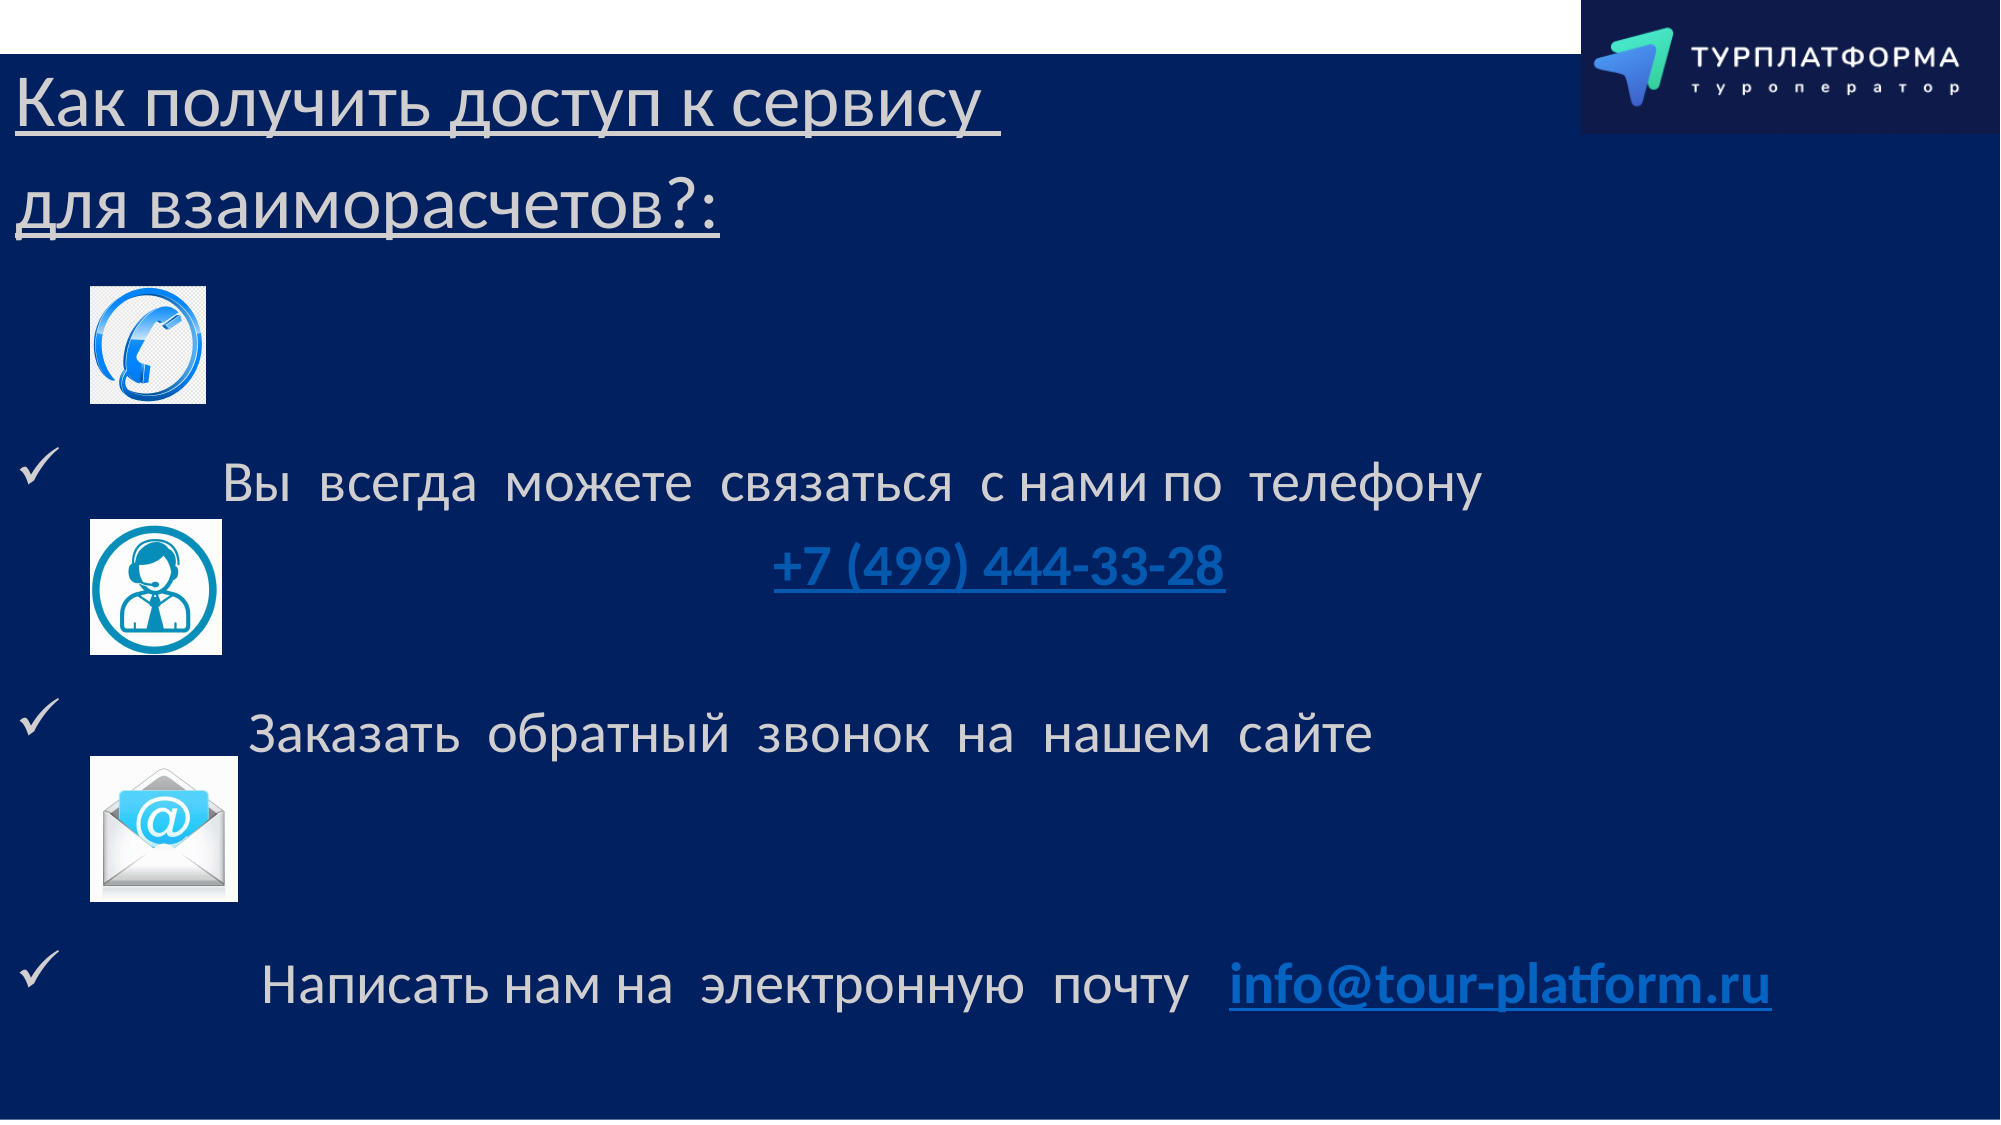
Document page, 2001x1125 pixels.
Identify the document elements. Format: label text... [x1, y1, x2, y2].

picture [90, 756, 238, 902]
picture [1581, 0, 2000, 134]
picture [90, 519, 222, 655]
picture [90, 286, 206, 404]
list Как получить доступ к сервису для взаиморасчетов?: Вы всегда можете связаться с нами по телефону +7 (499) 444-33-28 Заказать обратный звонок на нашем сайте Написать нам на электронную почту info@tour-platform.ru [0, 54, 2000, 1120]
